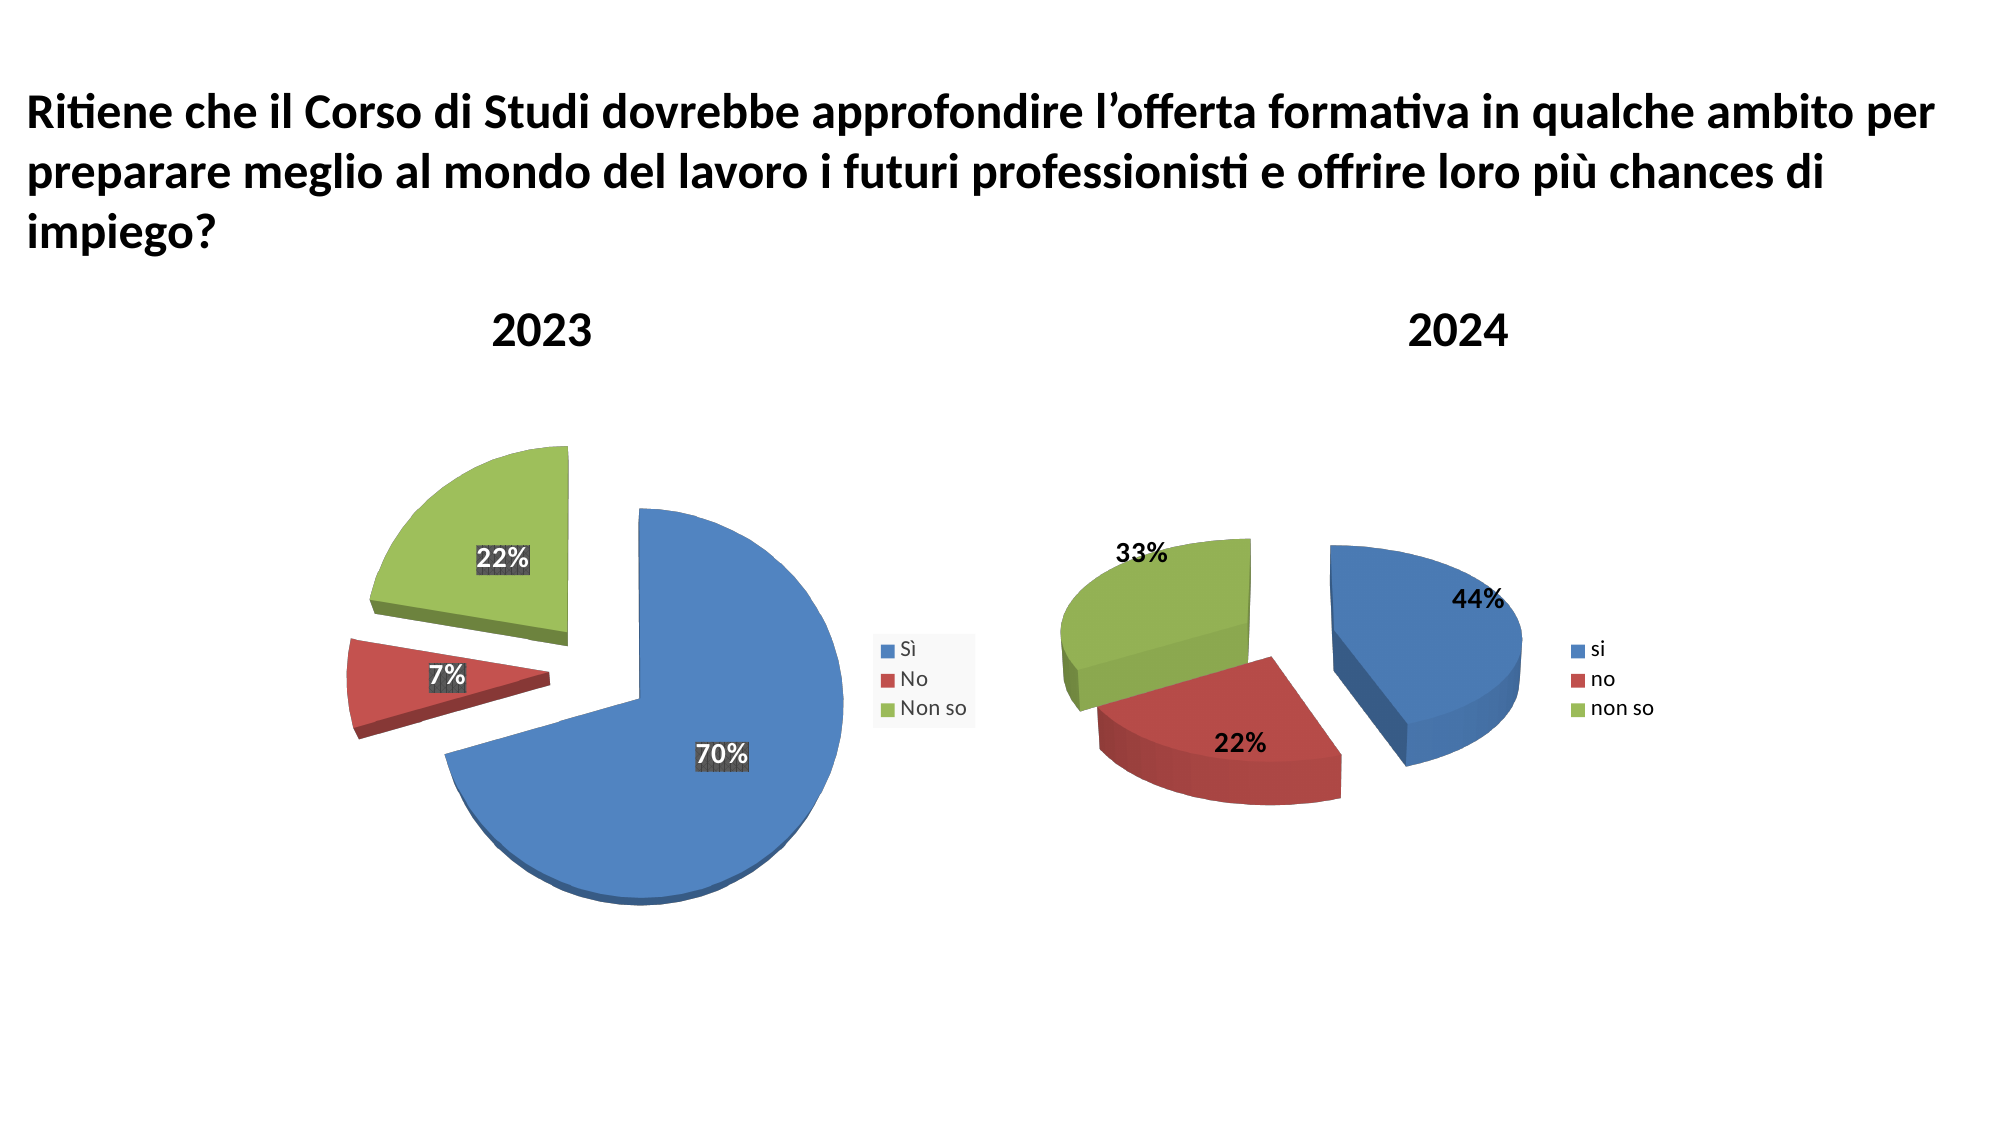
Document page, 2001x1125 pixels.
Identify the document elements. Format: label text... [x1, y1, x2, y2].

chart [1011, 356, 1676, 1006]
title Ritiene che il Corso di Studi dovrebbe approfondire l’offerta formativa in qualche ambito per preparare meglio al mondo del lavoro i futuri professionisti e offrire loro più chances di impiego? [26, 78, 1940, 266]
list 2024 [1015, 296, 1900, 357]
list 2023 [99, 296, 984, 357]
chart [324, 356, 988, 1006]
